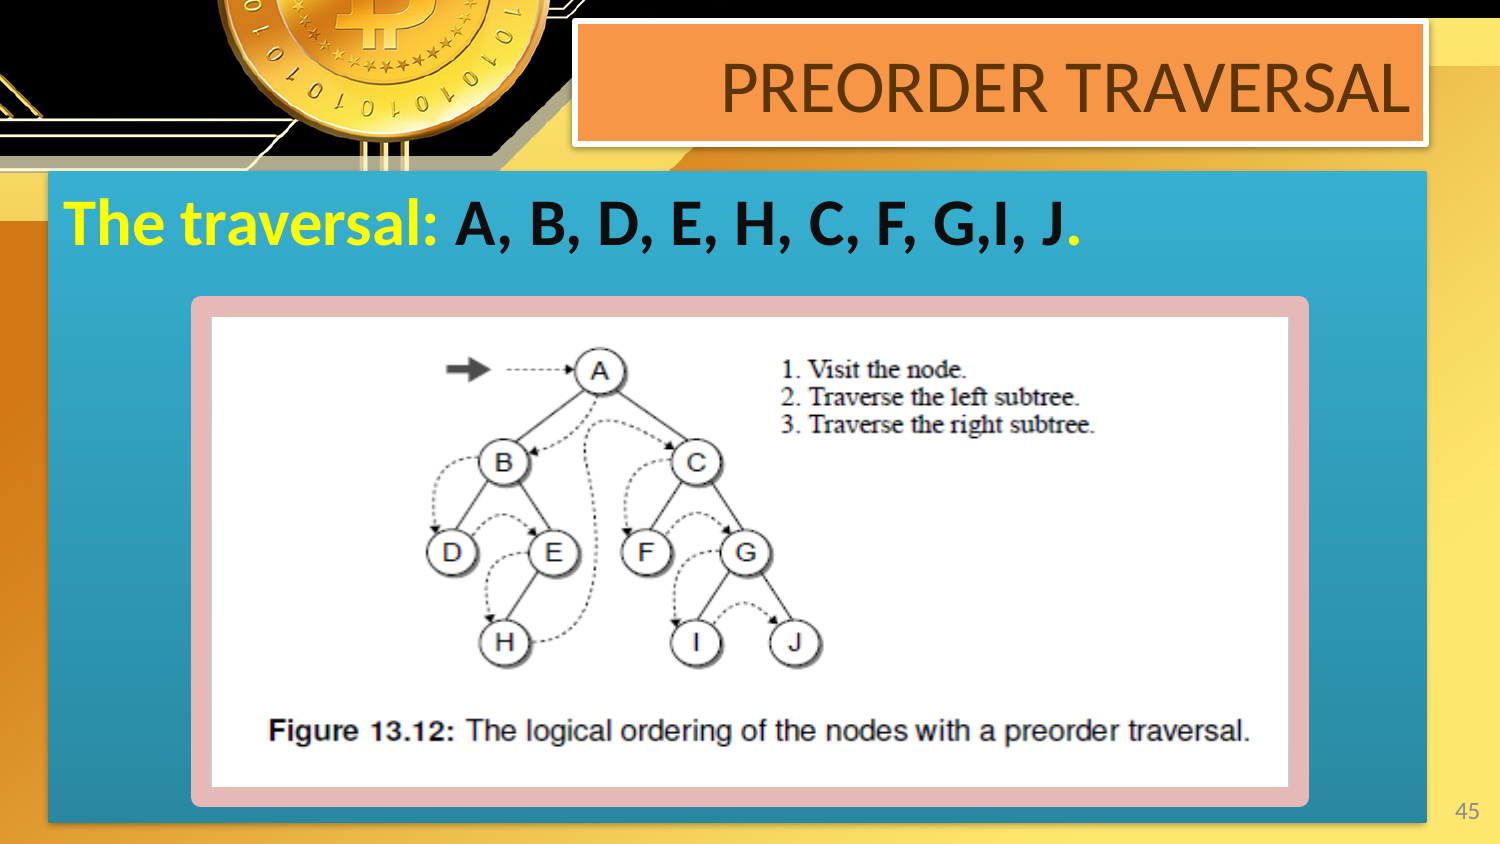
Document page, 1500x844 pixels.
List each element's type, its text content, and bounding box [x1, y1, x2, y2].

list The traversal: A, B, D, E, H, C, F, G,I, J. [48, 171, 1427, 823]
picture [0, 0, 1500, 844]
slide_number 45 [1145, 786, 1496, 832]
title PREORDER TRAVERSAL [572, 18, 1429, 147]
